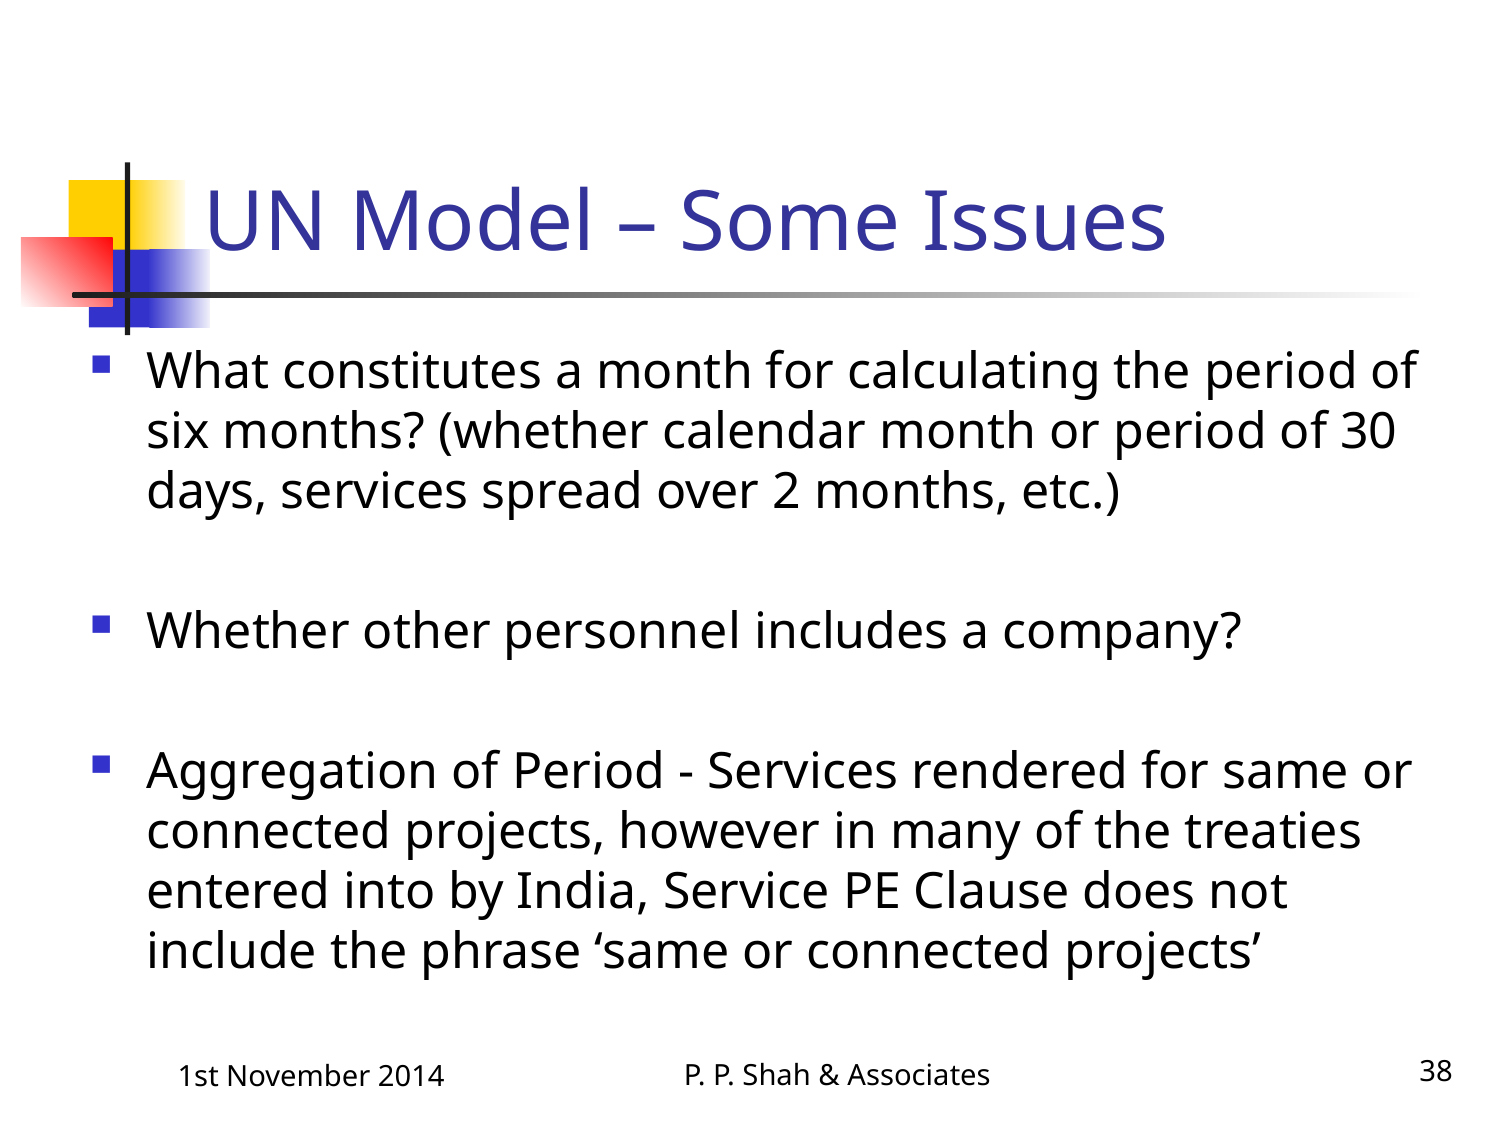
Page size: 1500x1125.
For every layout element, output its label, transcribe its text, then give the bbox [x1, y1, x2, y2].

slide_number 38 [1154, 1051, 1468, 1100]
list What constitutes a month for calculating the period of six months? (whether calendar month or period of 30 days, services spread over 2 months, etc.) Whether other personnel includes a company? Aggregation of Period - Services rendered for same or connected projects, however in many of the treaties entered into by India, Service PE Clause does not include the phrase ‘same or connected projects’ [74, 330, 1470, 1051]
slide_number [162, 1024, 476, 1101]
footer P. P. Shah & Associates [599, 1051, 1076, 1100]
title UN Model – Some Issues [188, 34, 1468, 276]
